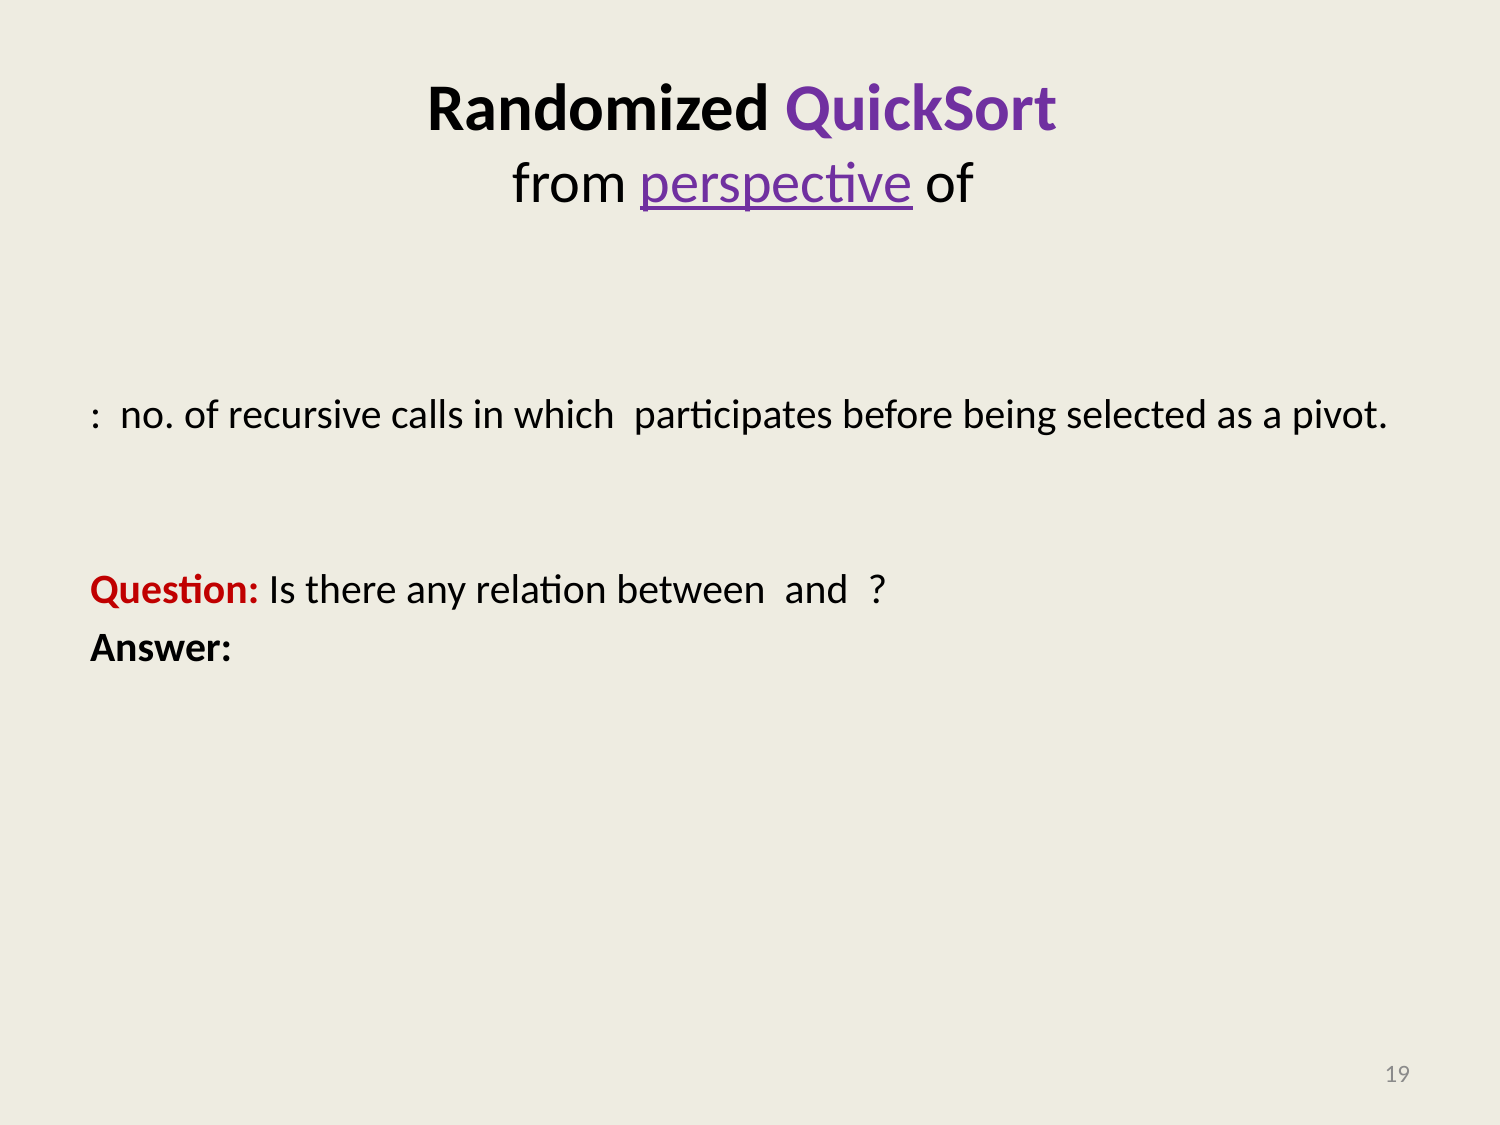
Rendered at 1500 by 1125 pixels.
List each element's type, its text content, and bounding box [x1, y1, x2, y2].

slide_number 19 [1074, 1042, 1425, 1103]
